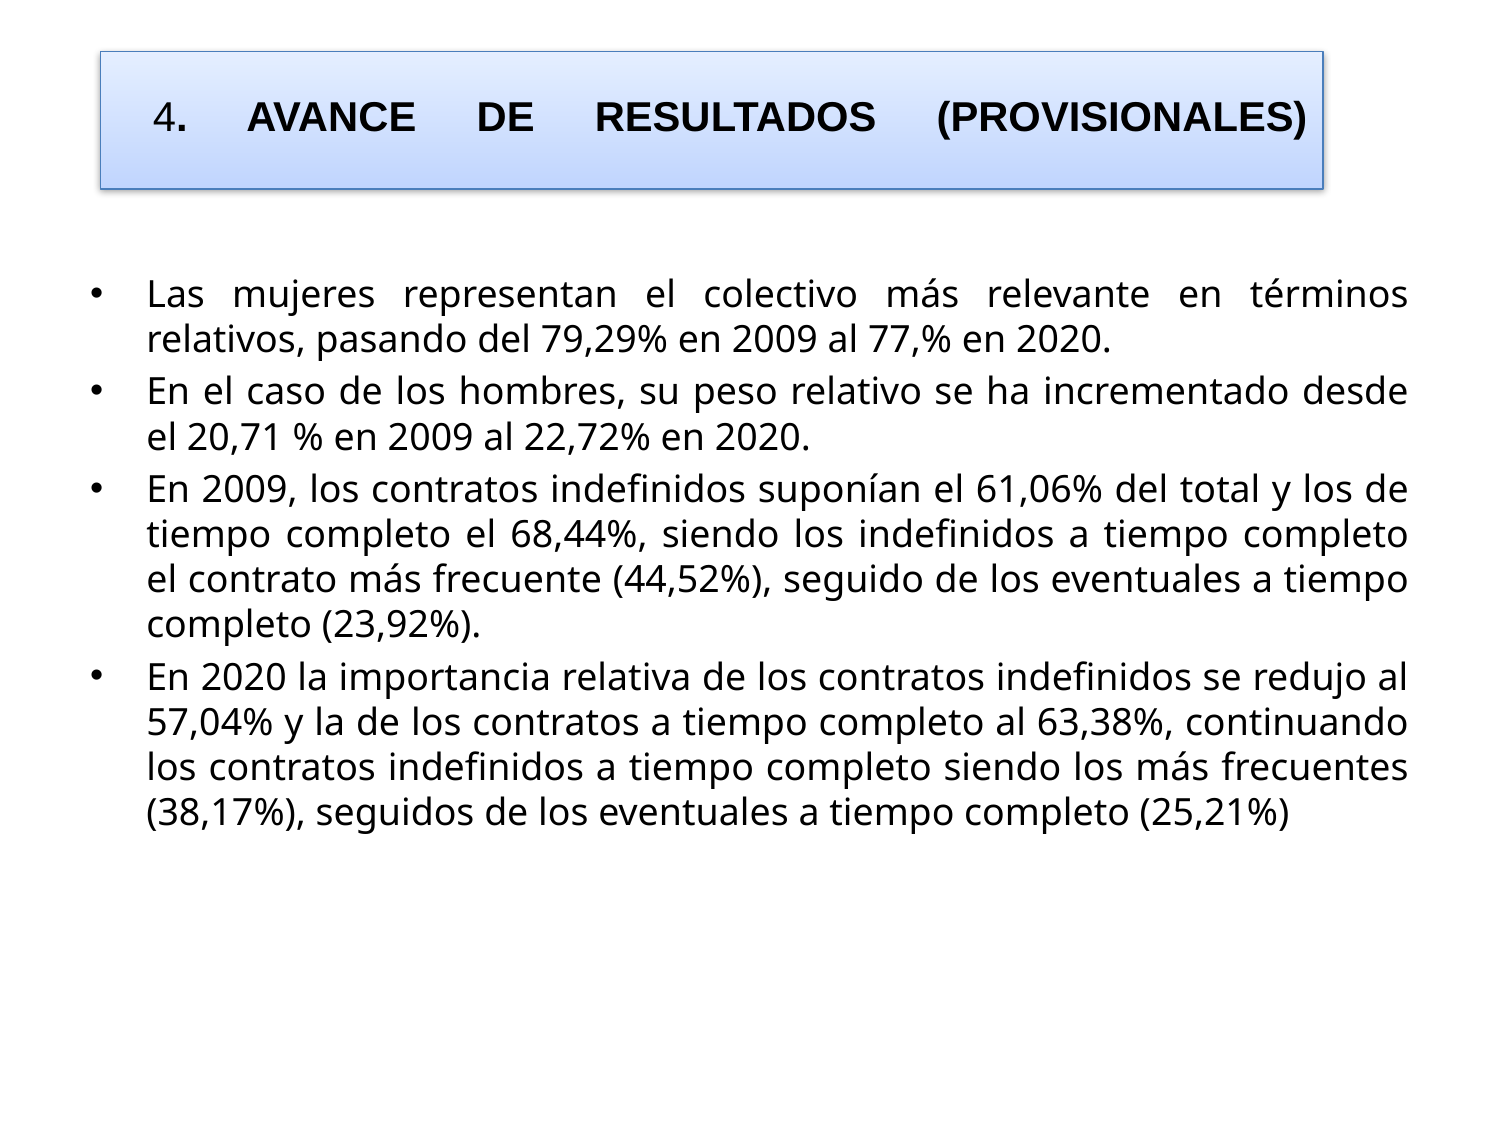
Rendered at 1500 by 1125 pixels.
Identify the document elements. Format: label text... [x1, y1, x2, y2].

list Las mujeres representan el colectivo más relevante en términos relativos, pasando del 79,29% en 2009 al 77,% en 2020. En el caso de los hombres, su peso relativo se ha incrementado desde el 20,71 % en 2009 al 22,72% en 2020. En 2009, los contratos indefinidos suponían el 61,06% del total y los de tiempo completo el 68,44%, siendo los indefinidos a tiempo completo el contrato más frecuente (44,52%), seguido de los eventuales a tiempo completo (23,92%). En 2020 la importancia relativa de los contratos indefinidos se redujo al 57,04% y la de los contratos a tiempo completo al 63,38%, continuando los contratos indefinidos a tiempo completo siendo los más frecuentes (38,17%), seguidos de los eventuales a tiempo completo (25,21%) [75, 262, 1425, 1005]
title 4. AVANCE DE RESULTADOS (PROVISIONALES) [100, 51, 1324, 190]
